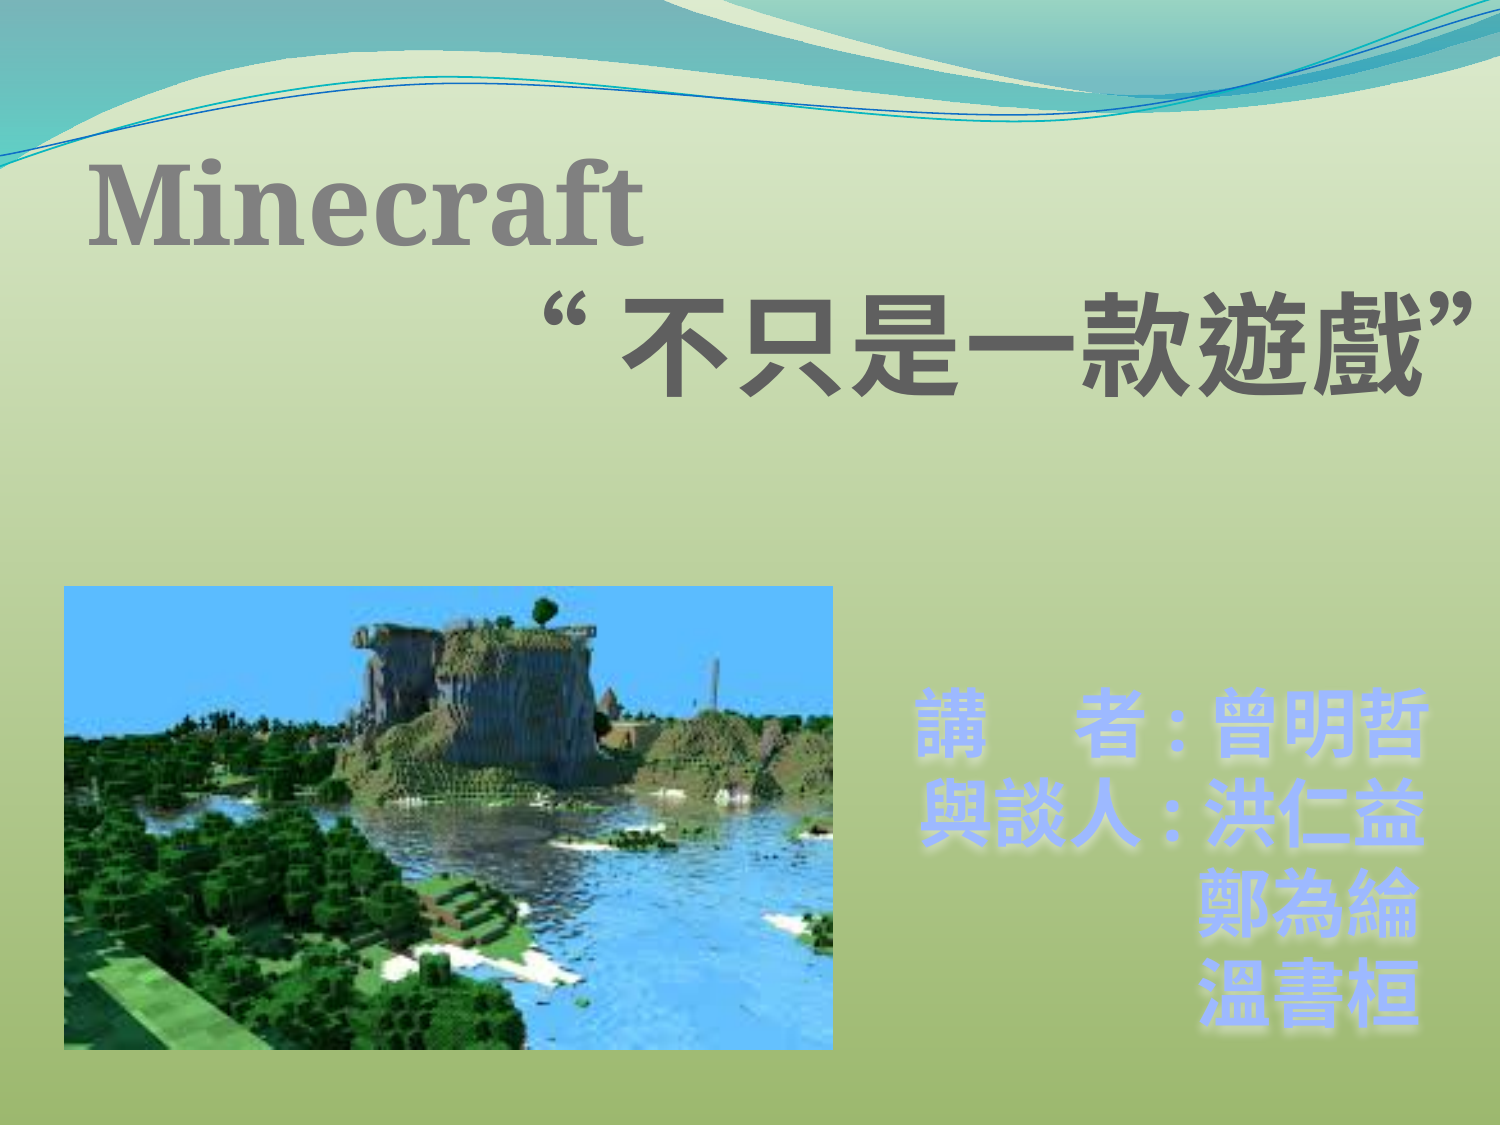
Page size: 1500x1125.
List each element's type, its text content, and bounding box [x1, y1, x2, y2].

text_box Minecraft [71, 125, 662, 276]
text_box 講 者:曾明哲 與談人:洪仁益 鄭為綸 溫書桓 [898, 668, 1448, 1044]
picture [64, 585, 833, 1050]
text_box “不只是一款遊戲” [461, 267, 1500, 418]
